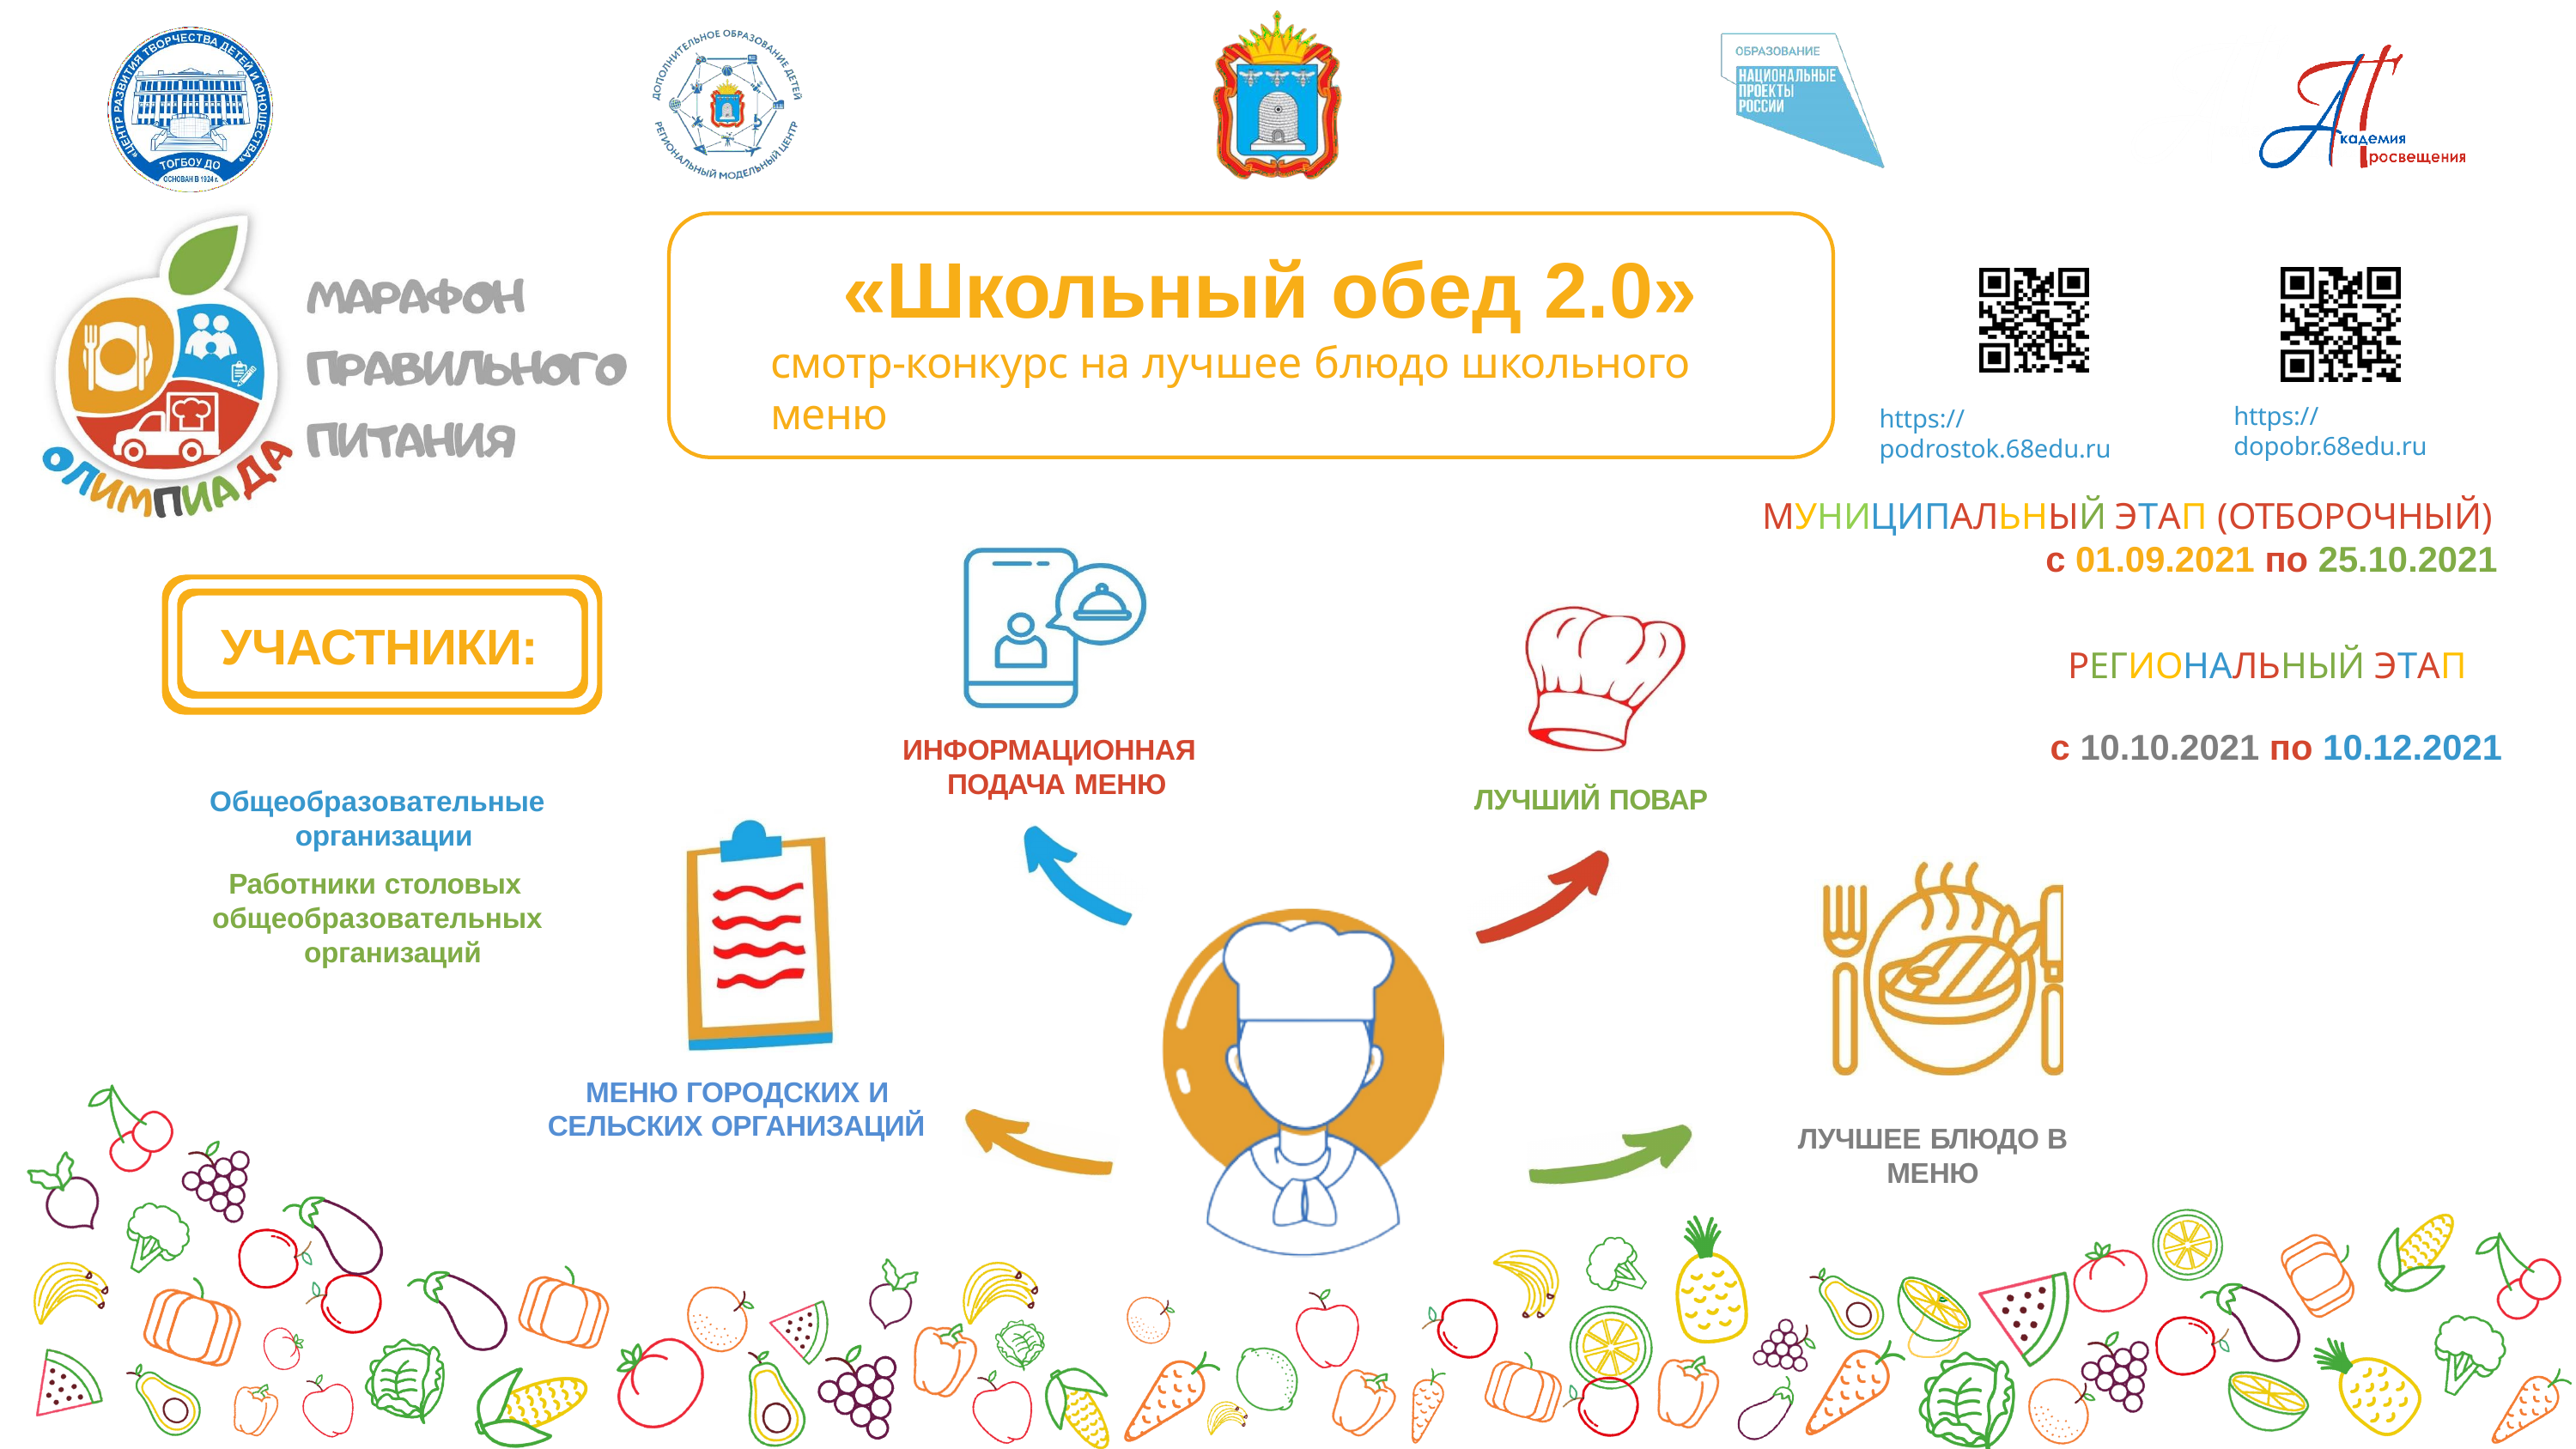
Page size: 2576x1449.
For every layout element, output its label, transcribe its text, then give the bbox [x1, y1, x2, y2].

picture [962, 1106, 1120, 1184]
title «Школьный обед 2.0» смотр-конкурс на лучшее блюдо школьного меню [768, 238, 1762, 482]
picture [1525, 603, 1686, 753]
text_box Общеобразовательные организации Работники столовых общеобразовательных организаций [208, 781, 547, 968]
text_box ИНФОРМАЦИОННАЯ ПОДАЧА МЕНЮ [901, 729, 1201, 800]
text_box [2221, 1305, 2514, 1446]
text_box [474, 1256, 720, 1449]
picture [2514, 1367, 2572, 1444]
picture [1736, 1252, 1975, 1449]
text_box ЛУЧШИЙ ПОВАР [1472, 779, 1713, 815]
picture [1467, 846, 1621, 954]
picture [962, 543, 1148, 709]
picture [2377, 1193, 2571, 1329]
picture [2281, 267, 2401, 382]
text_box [1916, 1351, 2109, 1449]
picture [1211, 9, 1344, 181]
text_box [1560, 1210, 1753, 1398]
picture [106, 26, 273, 192]
text_box [669, 213, 1834, 458]
text_box МУНИЦИПАЛЬНЫЙ ЭТАП (ОТБОРОЧНЫЙ) с 01.09.2021 по 25.10.2021 [1760, 491, 2500, 579]
picture [1162, 907, 1444, 1258]
picture [1814, 855, 2063, 1076]
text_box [161, 574, 603, 716]
picture [2130, 25, 2465, 169]
text_box ЛУЧШЕЕ БЛЮДО В МЕНЮ [1794, 1119, 2072, 1189]
picture [650, 28, 804, 180]
text_box https://dopobr.68edu.ru [2232, 398, 2494, 461]
picture [1014, 822, 1149, 934]
text_box МЕНЮ ГОРОДСКИХ И СЕЛЬСКИХ ОРГАНИЗАЦИЙ [545, 1071, 933, 1143]
text_box с 10.10.2021 по 10.12.2021 [2048, 722, 2504, 767]
picture [676, 1246, 1728, 1449]
picture [389, 1267, 514, 1424]
text_box РЕГИОНАЛЬНЫЙ ЭТАП [2066, 640, 2477, 686]
picture [1979, 267, 2089, 373]
picture [40, 203, 628, 522]
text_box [24, 1067, 389, 1446]
picture [1977, 1201, 2371, 1426]
picture [681, 809, 839, 1053]
picture [1527, 1123, 1697, 1190]
text_box https://podrostok.68edu.ru [1877, 401, 2172, 464]
picture [1719, 31, 1886, 170]
